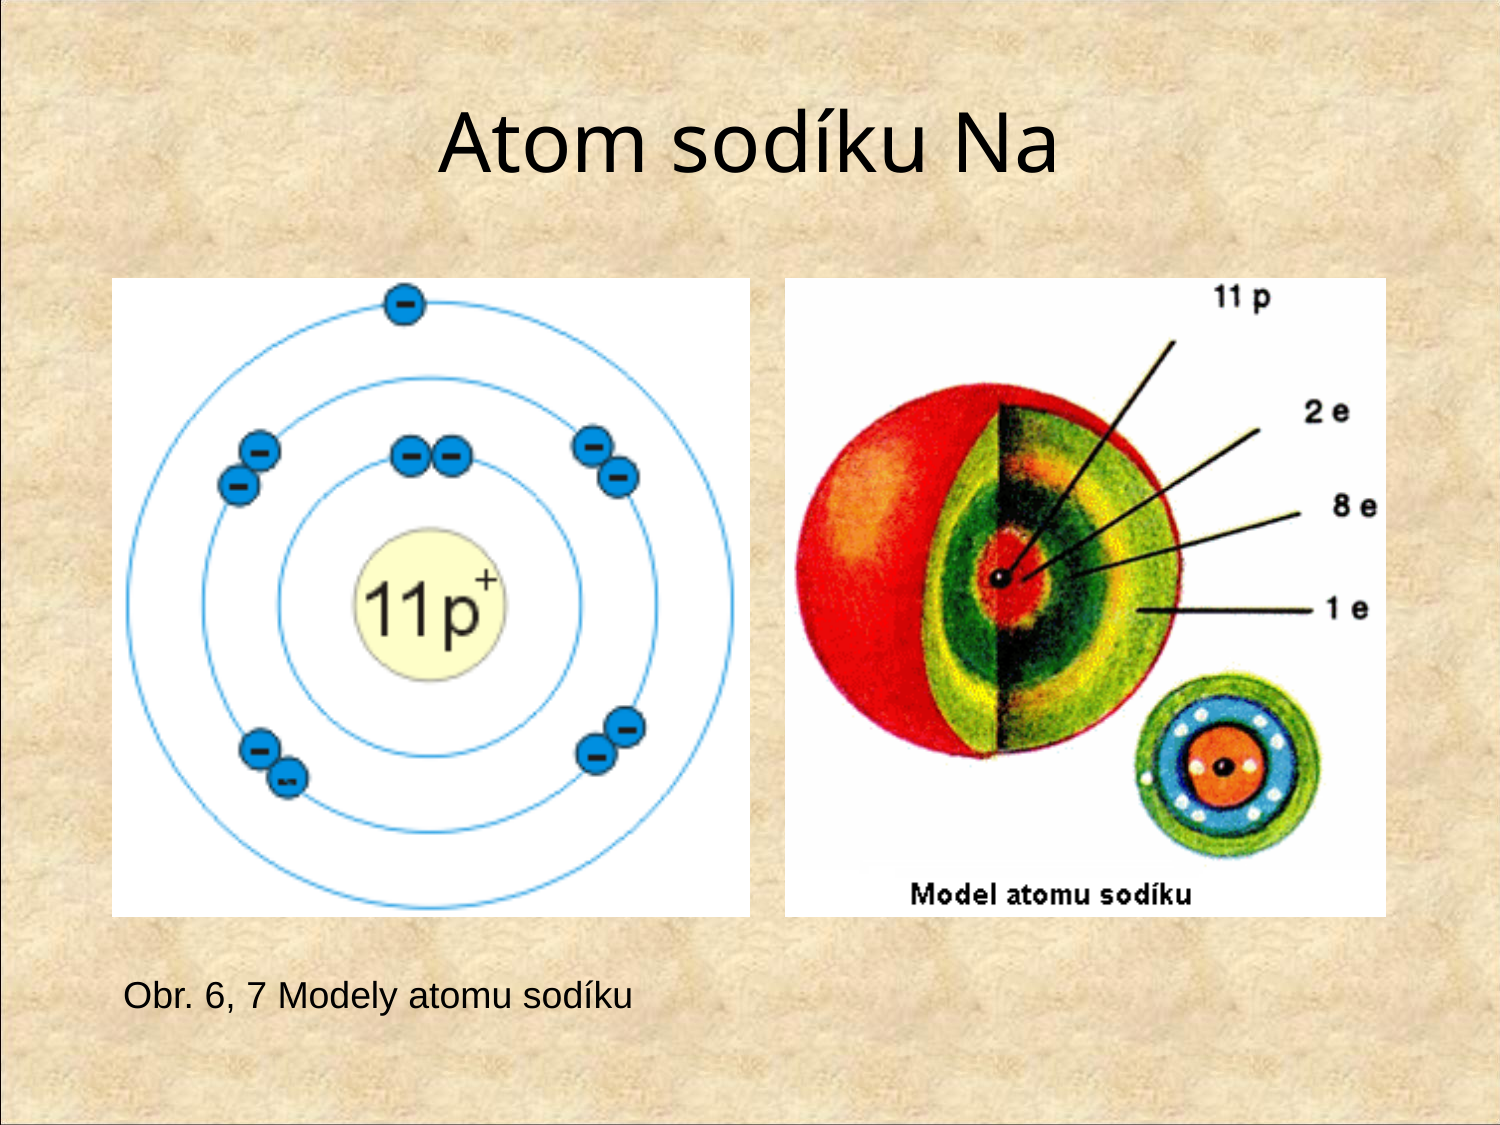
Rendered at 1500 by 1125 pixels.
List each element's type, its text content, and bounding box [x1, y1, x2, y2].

text_box Obr. 6, 7 Modely atomu sodíku [108, 963, 725, 1023]
title Atom sodíku Na [74, 44, 1426, 233]
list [785, 278, 1386, 918]
picture [0, 0, 1500, 1125]
